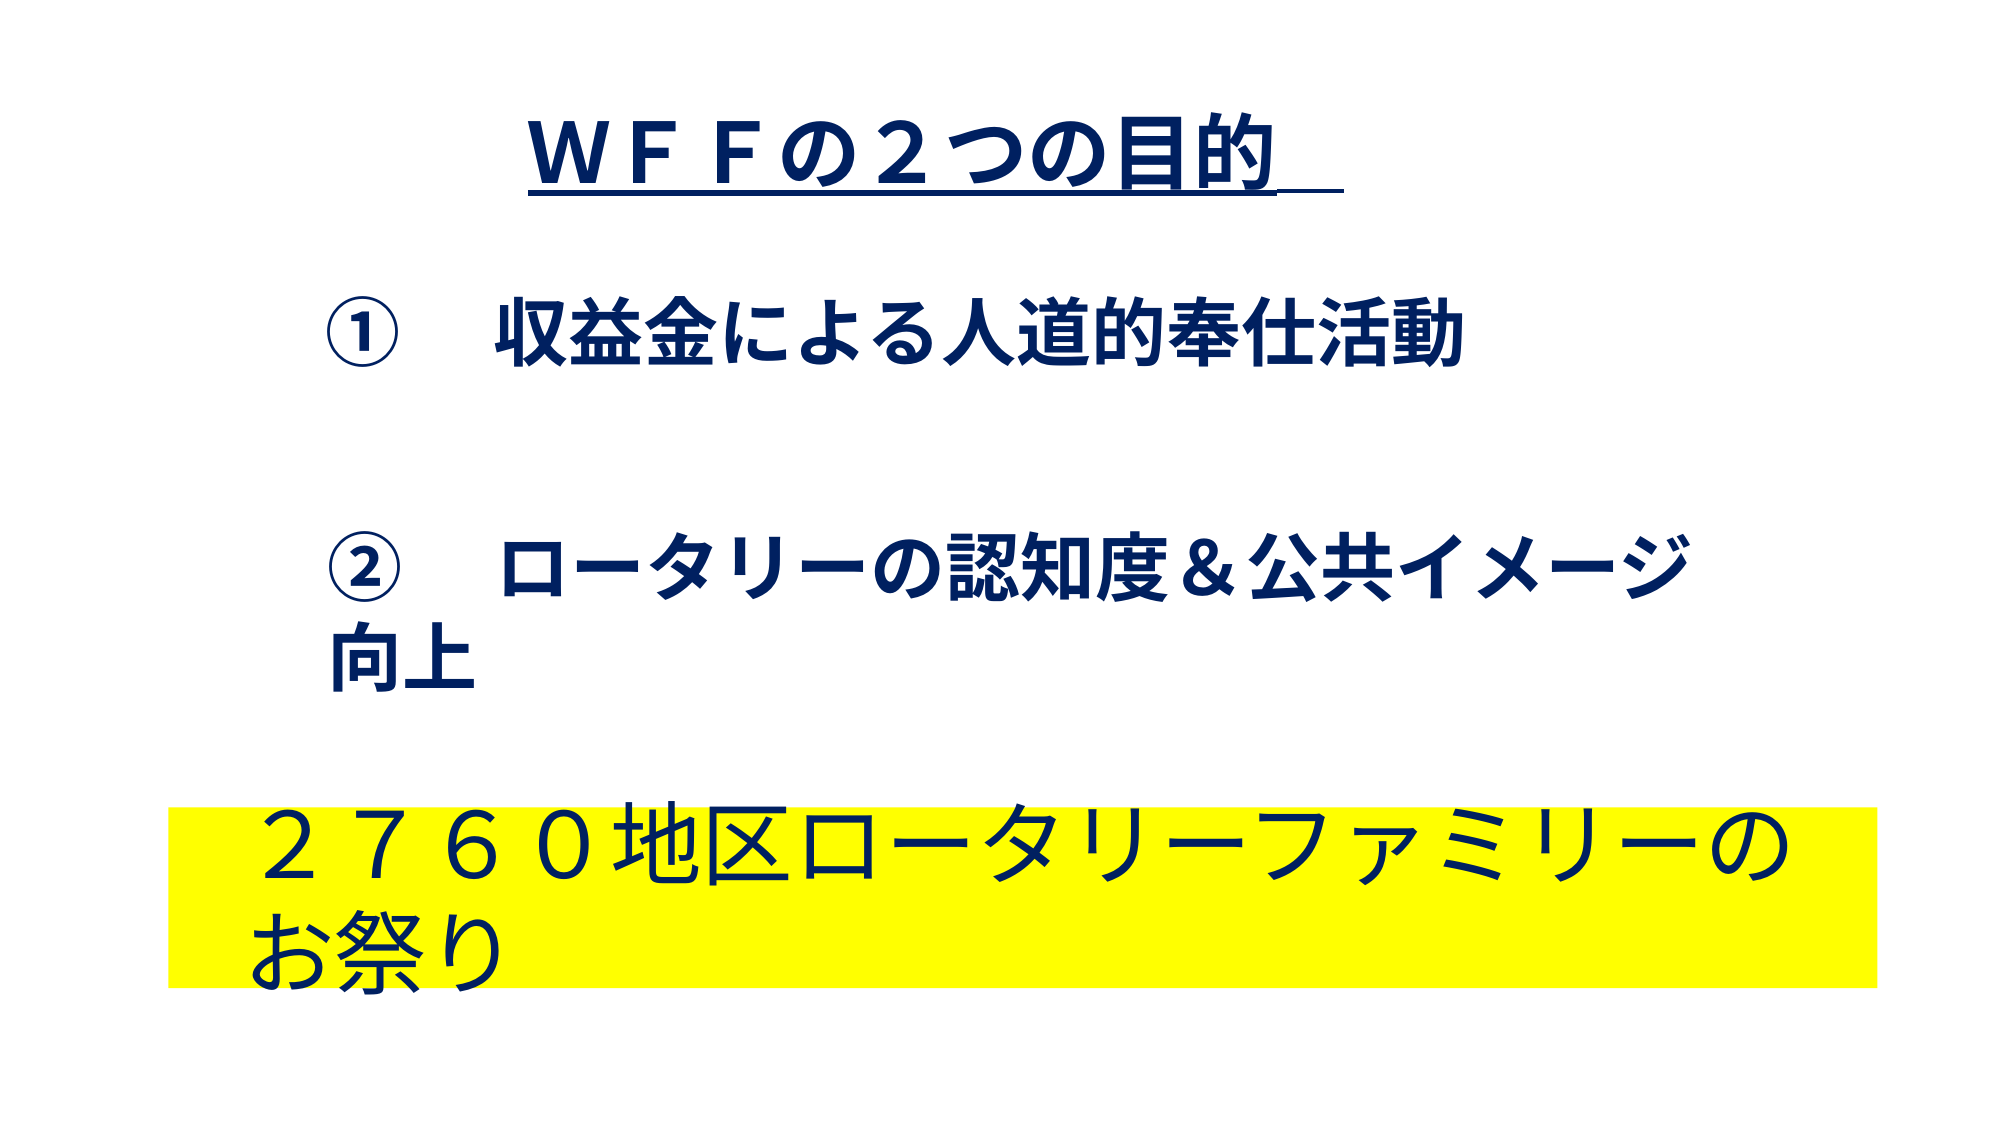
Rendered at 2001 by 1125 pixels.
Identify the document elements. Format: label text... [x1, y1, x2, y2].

text_box ＷＦＦの２つの目的 [415, 49, 1456, 251]
text_box [167, 806, 1878, 989]
text_box ② ロータリーの認知度＆公共イメージ向上 [311, 509, 1734, 712]
text_box ① 収益金による人道的奉仕活動 [310, 304, 1582, 446]
text_box ２７６０地区ロータリーファミリーのお祭り [228, 840, 1835, 952]
